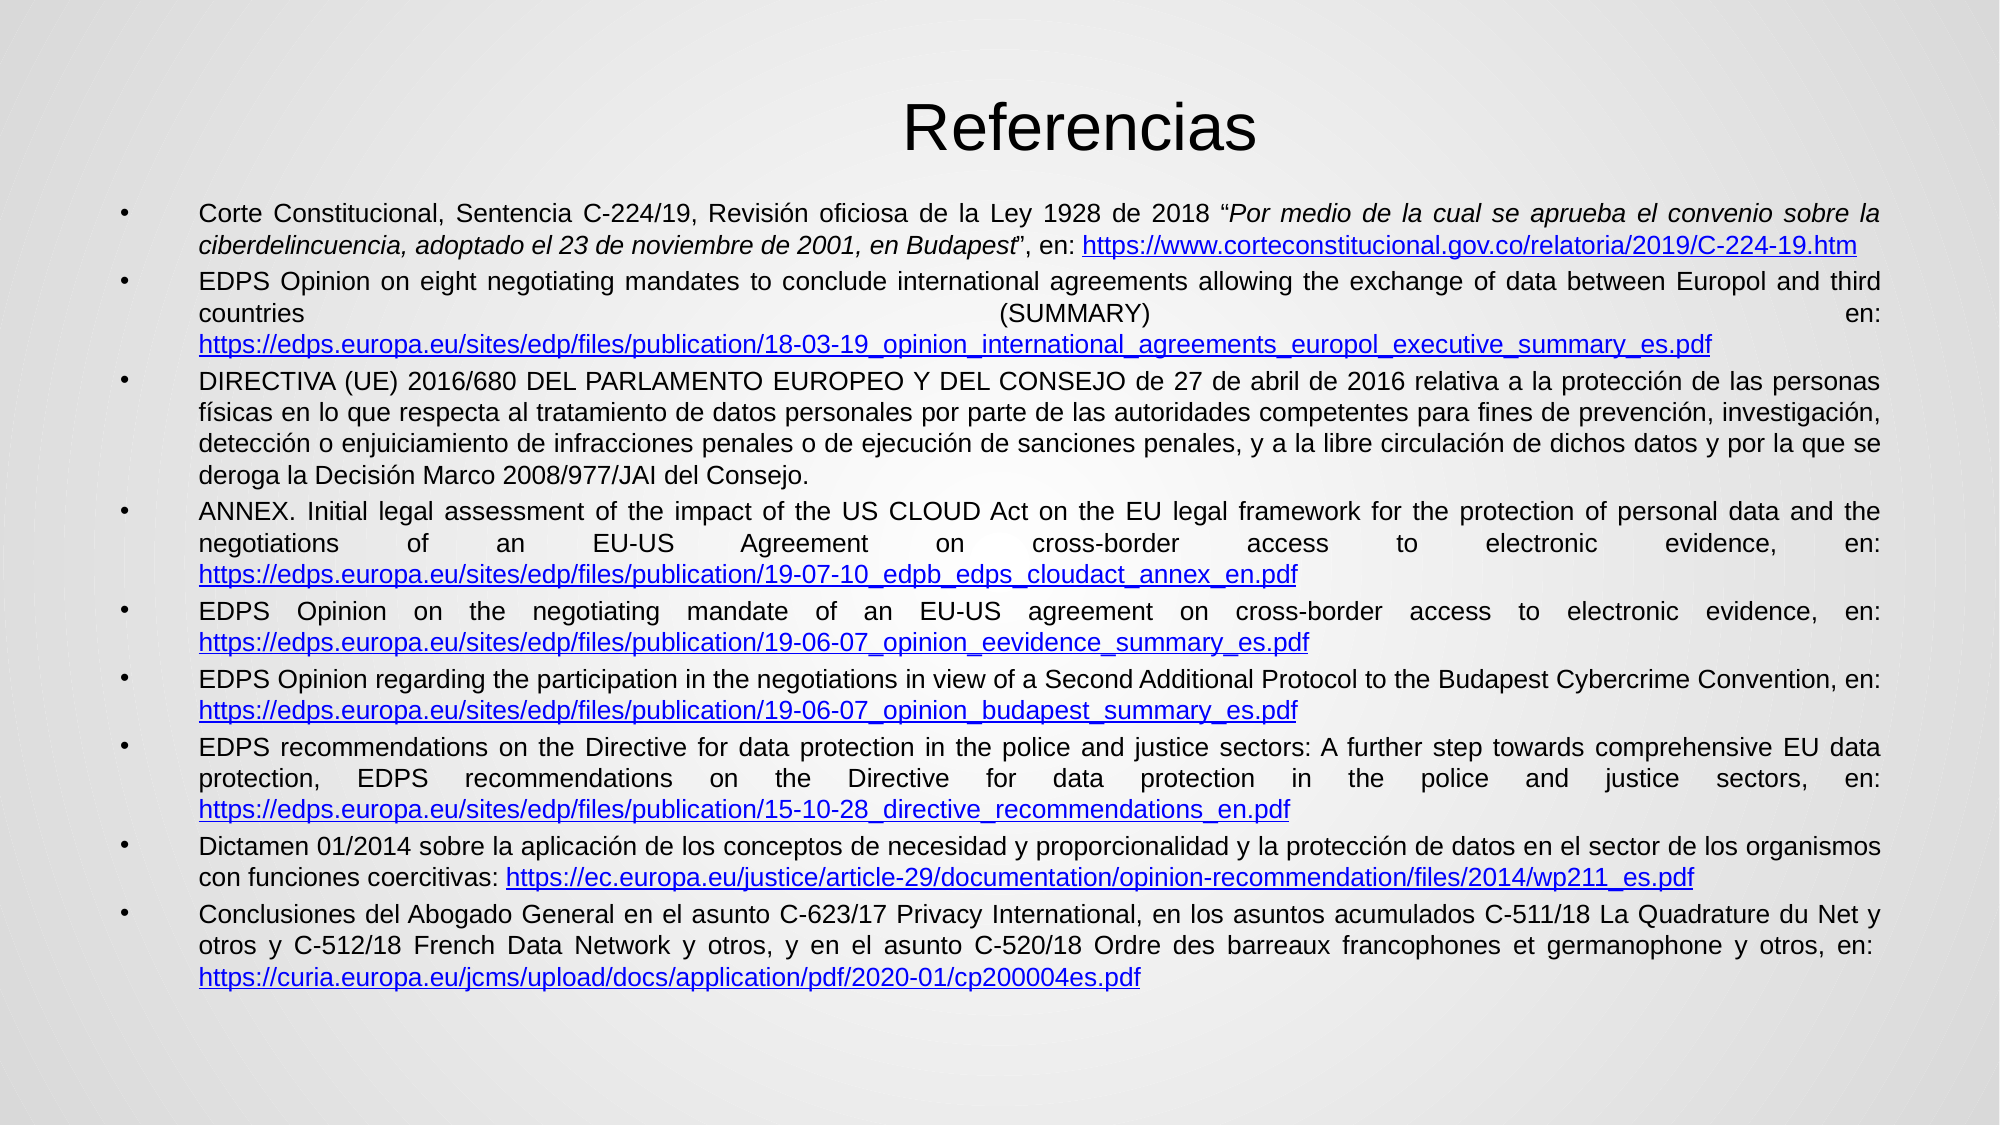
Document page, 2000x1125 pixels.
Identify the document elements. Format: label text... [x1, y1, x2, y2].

title Referencias [350, 0, 1812, 186]
list Corte Constitucional, Sentencia C-224/19, Revisión oficiosa de la Ley 1928 de 2018 “Por medio de la cual se aprueba el convenio sobre la ciberdelincuencia, adoptado el 23 de noviembre de 2001, en Budapest”, en: https://www.corteconstitucional.gov.co/relatoria/2019/C-224-19.htm EDPS Opinion on eight negotiating mandates to conclude international agreements allowing the exchange of data between Europol and third countries (SUMMARY) en: https://edps.europa.eu/sites/edp/files/publication/18-03-19_opinion_international_agreements_europol_executive_summary_es.pdf DIRECTIVA (UE) 2016/680 DEL PARLAMENTO EUROPEO Y DEL CONSEJO de 27 de abril de 2016 relativa a la protección de las personas físicas en lo que respecta al tratamiento de datos personales por parte de las autoridades competentes para fines de prevención, investigación, detección o enjuiciamiento de infracciones penales o de ejecución de sanciones penales, y a la libre circulación de dichos datos y por la que se deroga la Decisión Marco 2008/977/JAI del Consejo. ANNEX. Initial legal assessment of the impact of the US CLOUD Act on the EU legal framework for the protection of personal data and the negotiations of an EU-US Agreement on cross-border access to electronic evidence, en: https://edps.europa.eu/sites/edp/files/publication/19-07-10_edpb_edps_cloudact_annex_en.pdf EDPS Opinion on the negotiating mandate of an EU-US agreement on cross-border access to electronic evidence, en: https://edps.europa.eu/sites/edp/files/publication/19-06-07_opinion_eevidence_summary_es.pdf EDPS Opinion regarding the participation in the negotiations in view of a Second Additional Protocol to the Budapest Cybercrime Convention, en: https://edps.europa.eu/sites/edp/files/publication/19-06-07_opinion_budapest_summary_es.pdf EDPS recommendations on the Directive for data protection in the police and justice sectors: A further step towards comprehensive EU data protection, EDPS recommendations on the Directive for data protection in the police and justice sectors, en: https://edps.europa.eu/sites/edp/files/publication/15-10-28_directive_recommendations_en.pdf Dictamen 01/2014 sobre la aplicación de los conceptos de necesidad y proporcionalidad y la protección de datos en el sector de los organismos con funciones coercitivas: https://ec.europa.eu/justice/article-29/documentation/opinion-recommendation/files/2014/wp211_es.pdf Conclusiones del Abogado General en el asunto C-623/17 Privacy International, en los asuntos acumulados C-511/18 La Quadrature du Net y otros y C-512/18 French Data Network y otros, y en el asunto C-520/18 Ordre des barreaux francophones et germanophone y otros, en: https://curia.europa.eu/jcms/upload/docs/application/pdf/2020-01/cp200004es.pdf [99, 186, 1900, 1005]
